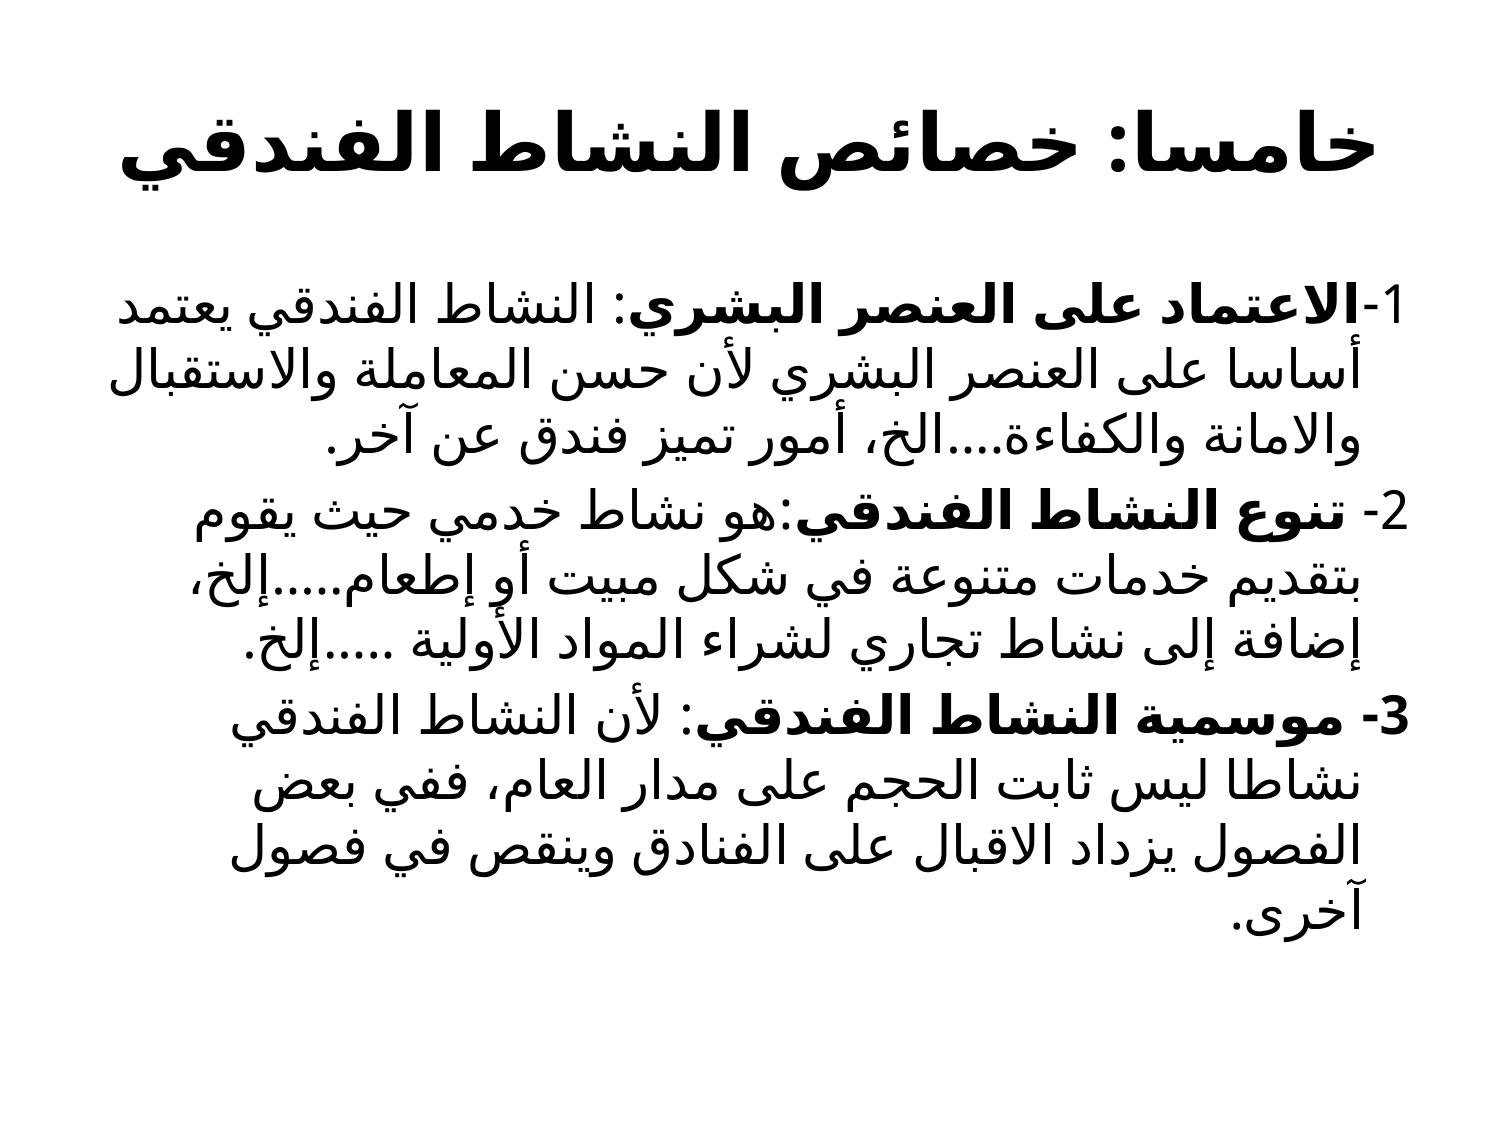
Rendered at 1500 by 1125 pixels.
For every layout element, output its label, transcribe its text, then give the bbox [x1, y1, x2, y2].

list 1-الاعتماد على العنصر البشري: النشاط الفندقي يعتمد أساسا على العنصر البشري لأن حسن المعاملة والاستقبال والامانة والكفاءة....الخ، أمور تميز فندق عن آخر. 2- تنوع النشاط الفندقي:هو نشاط خدمي حيث يقوم بتقديم خدمات متنوعة في شكل مبيت أو إطعام.....إلخ، إضافة إلى نشاط تجاري لشراء المواد الأولية .....إلخ. 3- موسمية النشاط الفندقي: لأن النشاط الفندقي نشاطا ليس ثابت الحجم على مدار العام، ففي بعض الفصول يزداد الاقبال على الفنادق وينقص في فصول آخرى. [75, 262, 1425, 1005]
title خامسا: خصائص النشاط الفندقي [75, 45, 1425, 233]
